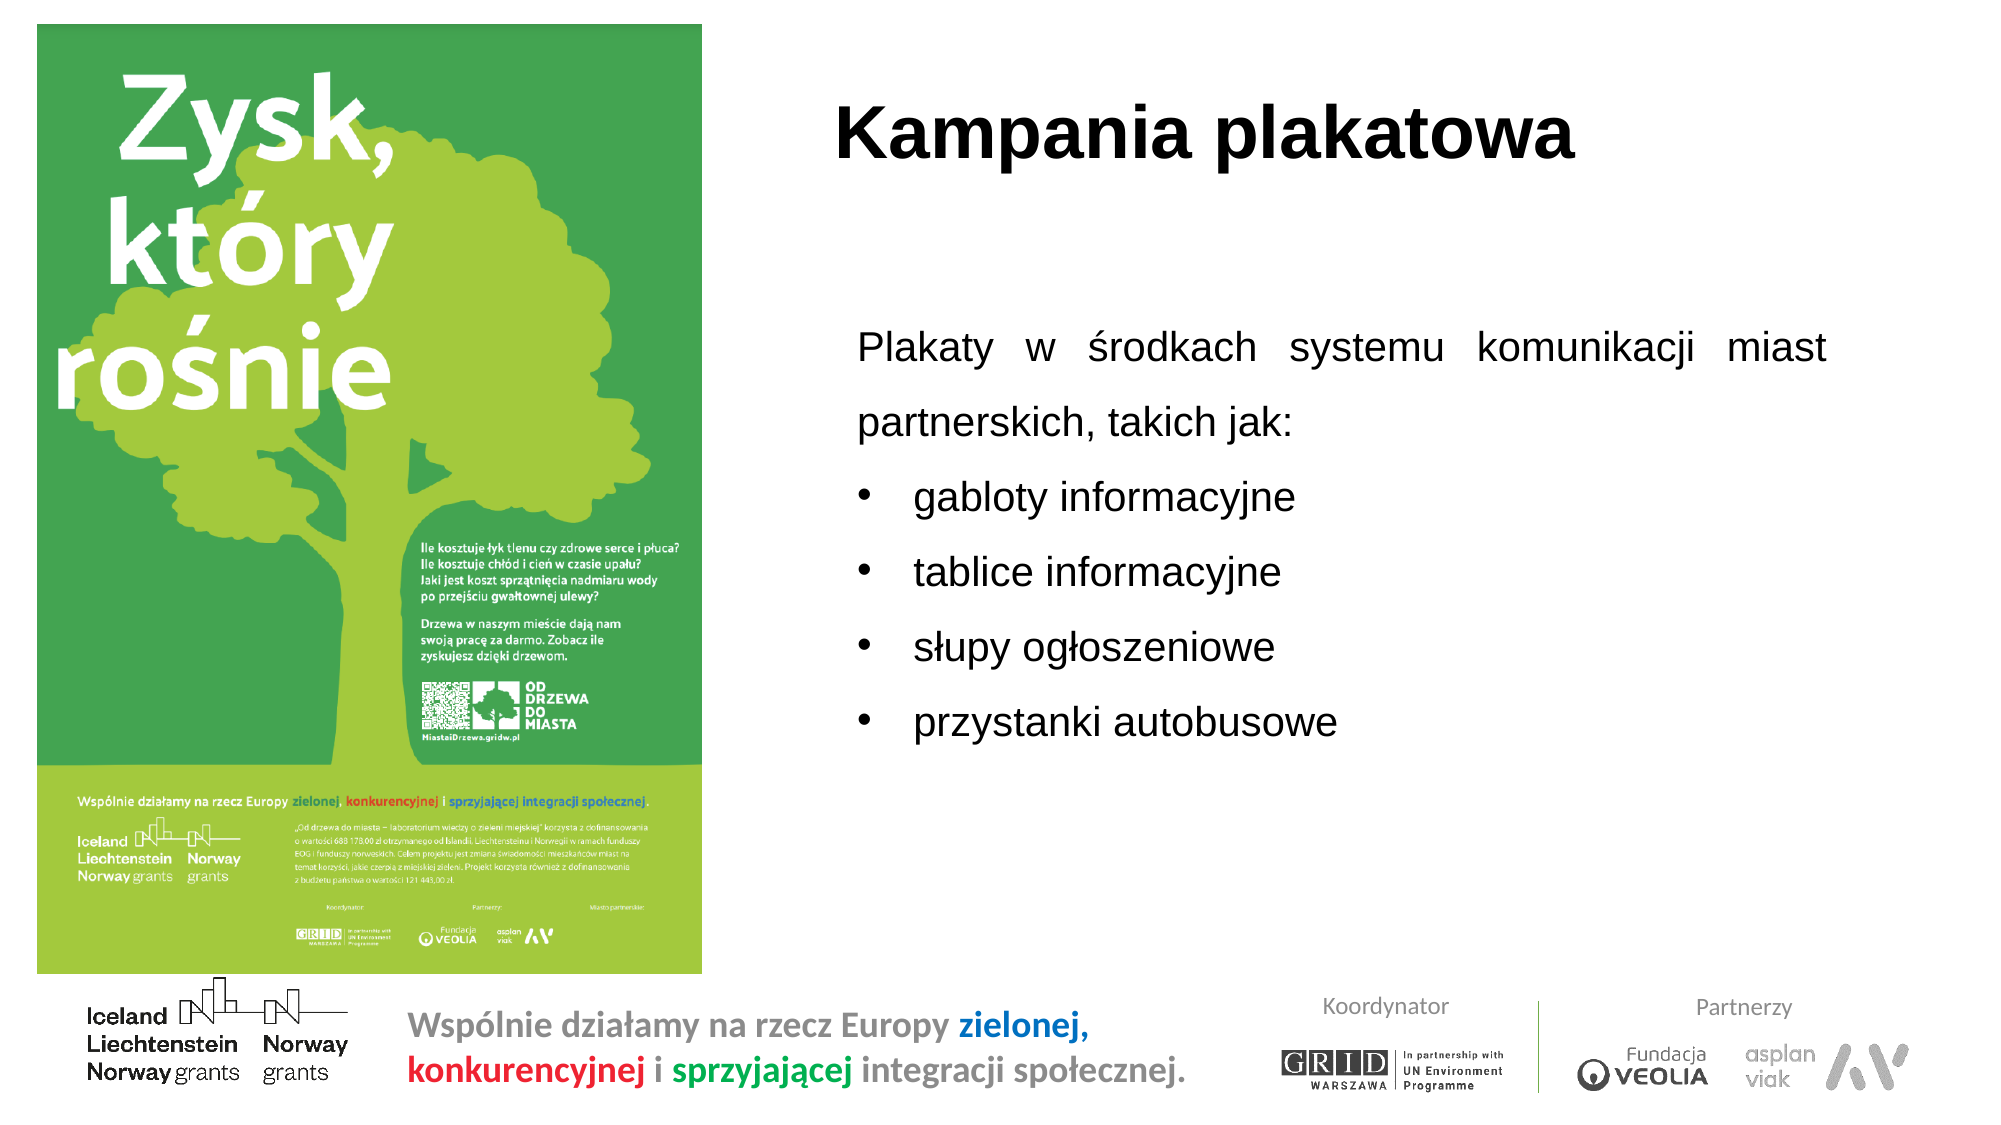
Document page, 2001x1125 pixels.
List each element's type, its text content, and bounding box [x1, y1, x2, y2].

picture [1730, 1034, 1918, 1100]
text_box Plakaty w środkach systemu komunikacji miast partnerskich, takich jak: gabloty informacyjne tablice informacyjne słupy ogłoszeniowe przystanki autobusowe [842, 286, 1842, 752]
picture [1270, 1037, 1515, 1099]
text_box Kampania plakatowa [702, 75, 2000, 226]
picture [37, 24, 702, 974]
picture [86, 977, 348, 1085]
picture [1569, 1034, 1717, 1091]
